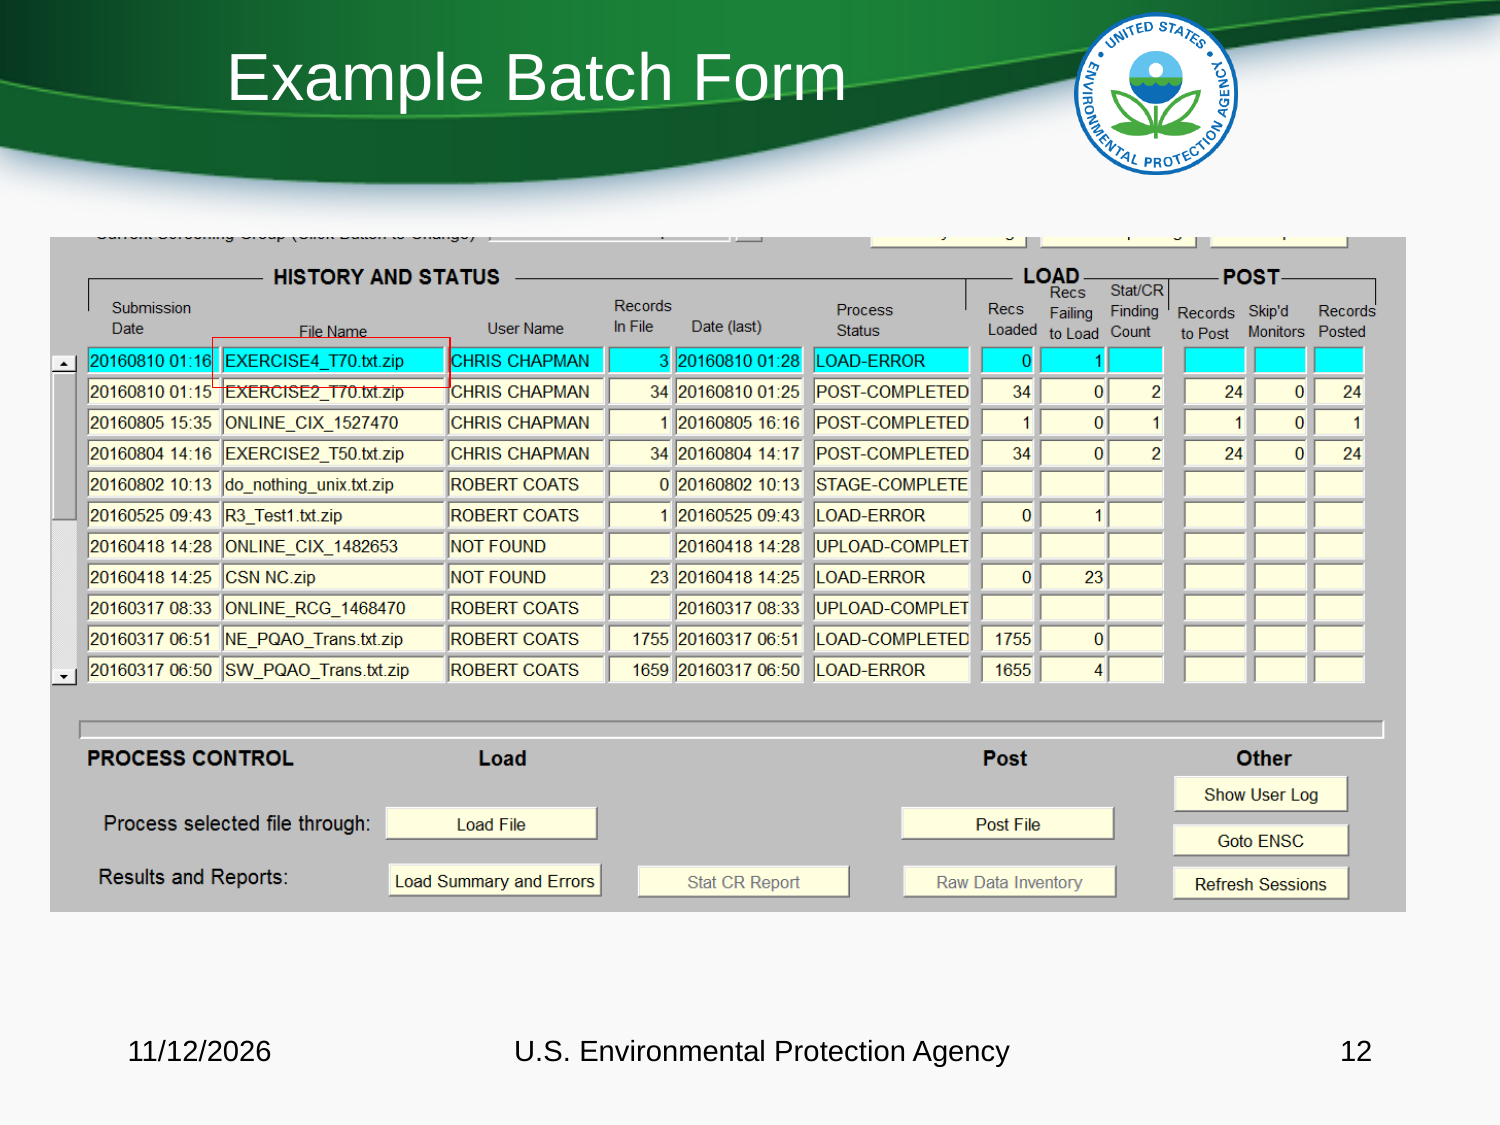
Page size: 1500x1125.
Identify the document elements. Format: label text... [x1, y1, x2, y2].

slide_number 12 [1074, 1024, 1388, 1101]
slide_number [112, 1024, 312, 1101]
footer U.S. Environmental Protection Agency [312, 1024, 1074, 1101]
picture [0, 0, 1500, 1125]
title Example Batch Form [0, 0, 1076, 148]
